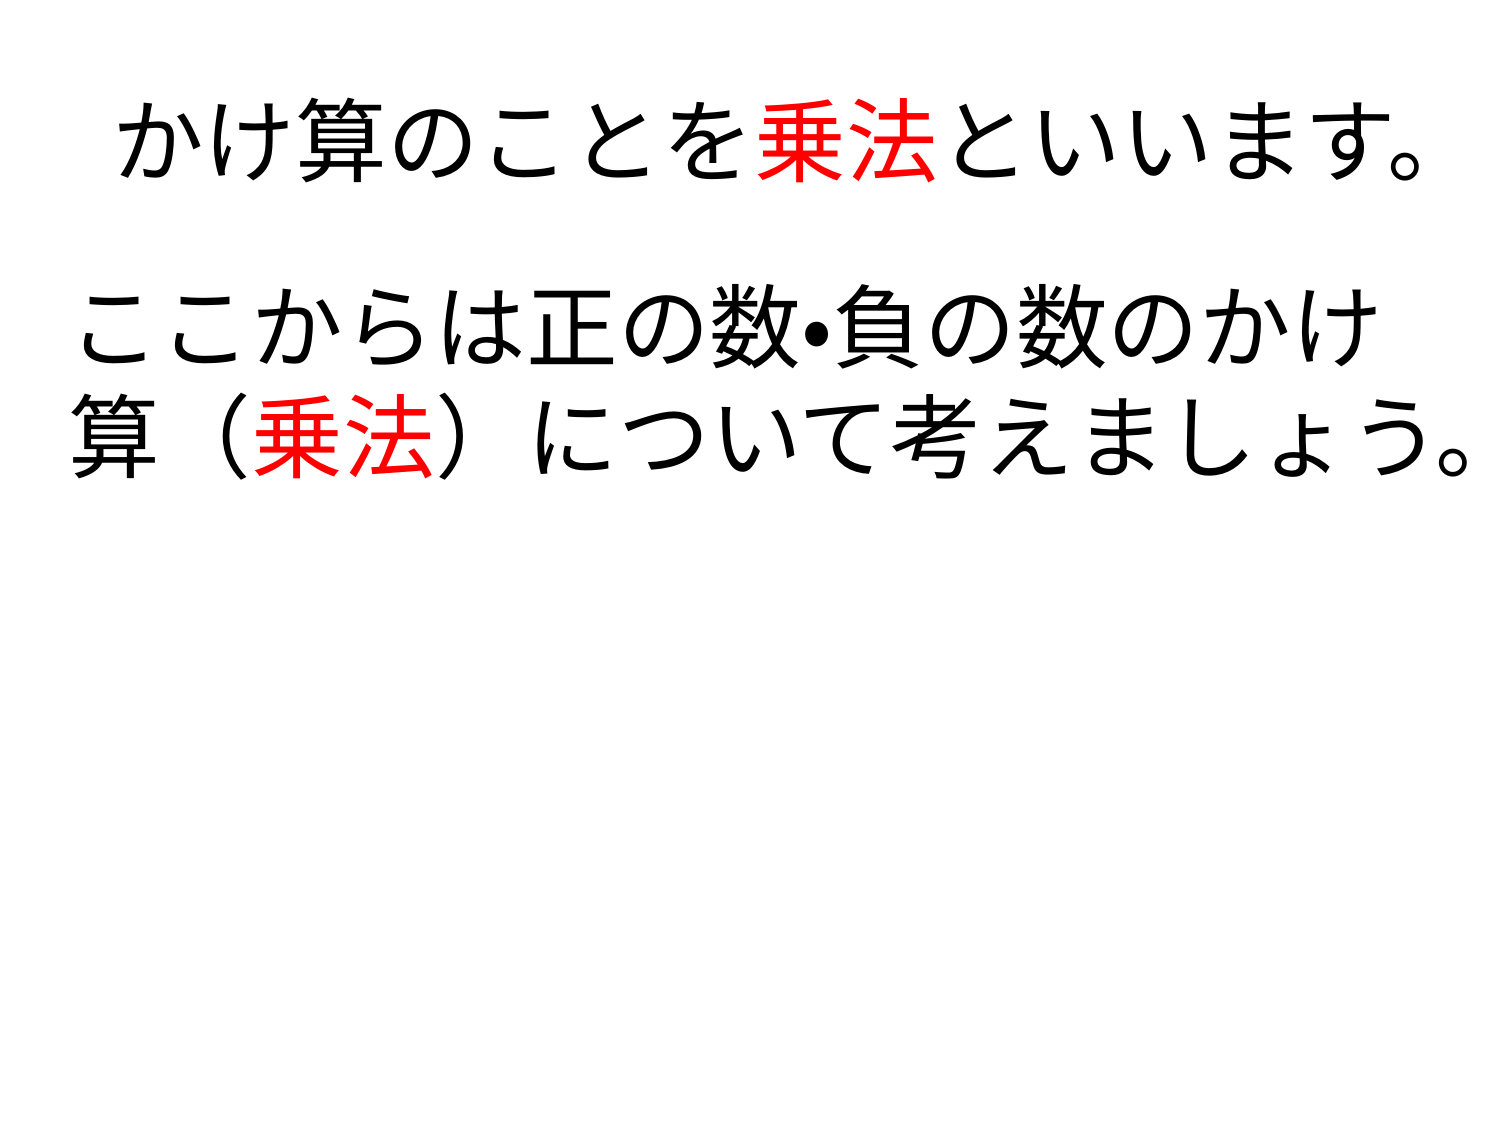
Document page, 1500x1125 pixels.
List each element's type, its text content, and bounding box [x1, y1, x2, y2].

list ここからは正の数・負の数のかけ算（乗法）について考えましょう。 [53, 262, 1459, 1005]
title かけ算のことを乗法といいます。 [75, 45, 1425, 233]
